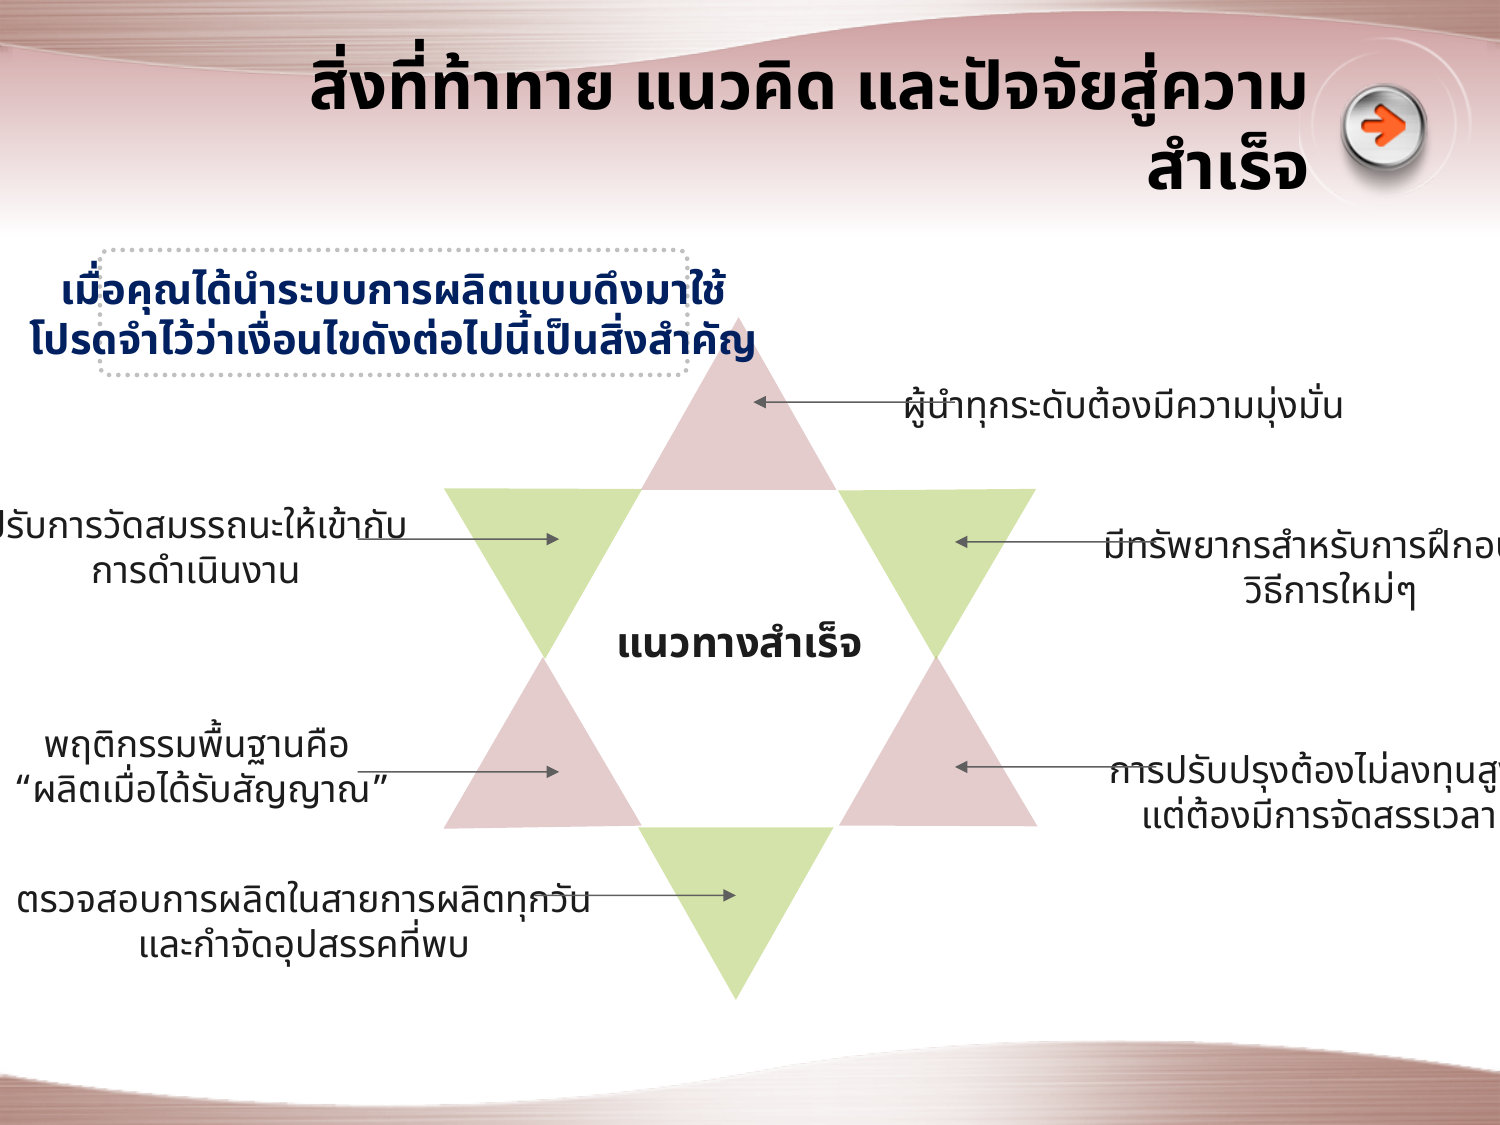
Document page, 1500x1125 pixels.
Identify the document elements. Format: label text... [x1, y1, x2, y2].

text_box มีทรัพยากรสำหรับการฝึกอบรม วิธีการใหม่ๆ [1088, 514, 1500, 619]
title สิ่งที่ท้าทาย แนวคิด และปัจจัยสู่ความสำเร็จ [162, 82, 1326, 163]
text_box พฤติกรรมพื้นฐานคือ “ผลิตเมื่อได้รับสัญญาณ” [0, 712, 405, 818]
text_box ปรับการวัดสมรรถนะให้เข้ากับ การดำเนินงาน [0, 493, 424, 599]
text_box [431, 316, 1049, 1001]
text_box ผู้นำทุกระดับต้องมีความมุ่งมั่น [1053, 374, 1360, 434]
text_box การปรับปรุงต้องไม่ลงทุนสูง แต่ต้องมีการจัดสรรเวลา [1094, 739, 1500, 844]
text_box ตรวจสอบการผลิตในสายการผลิตทุกวัน และกำจัดอุปสรรคที่พบ [1, 867, 426, 972]
picture [0, 0, 1500, 209]
text_box เมื่อคุณได้นำระบบการผลิตแบบดึงมาใช้ โปรดจำไว้ว่าเงื่อนไขดังต่อไปนี้เป็นสิ่งสำคัญ [99, 249, 688, 376]
picture [0, 1040, 1500, 1125]
